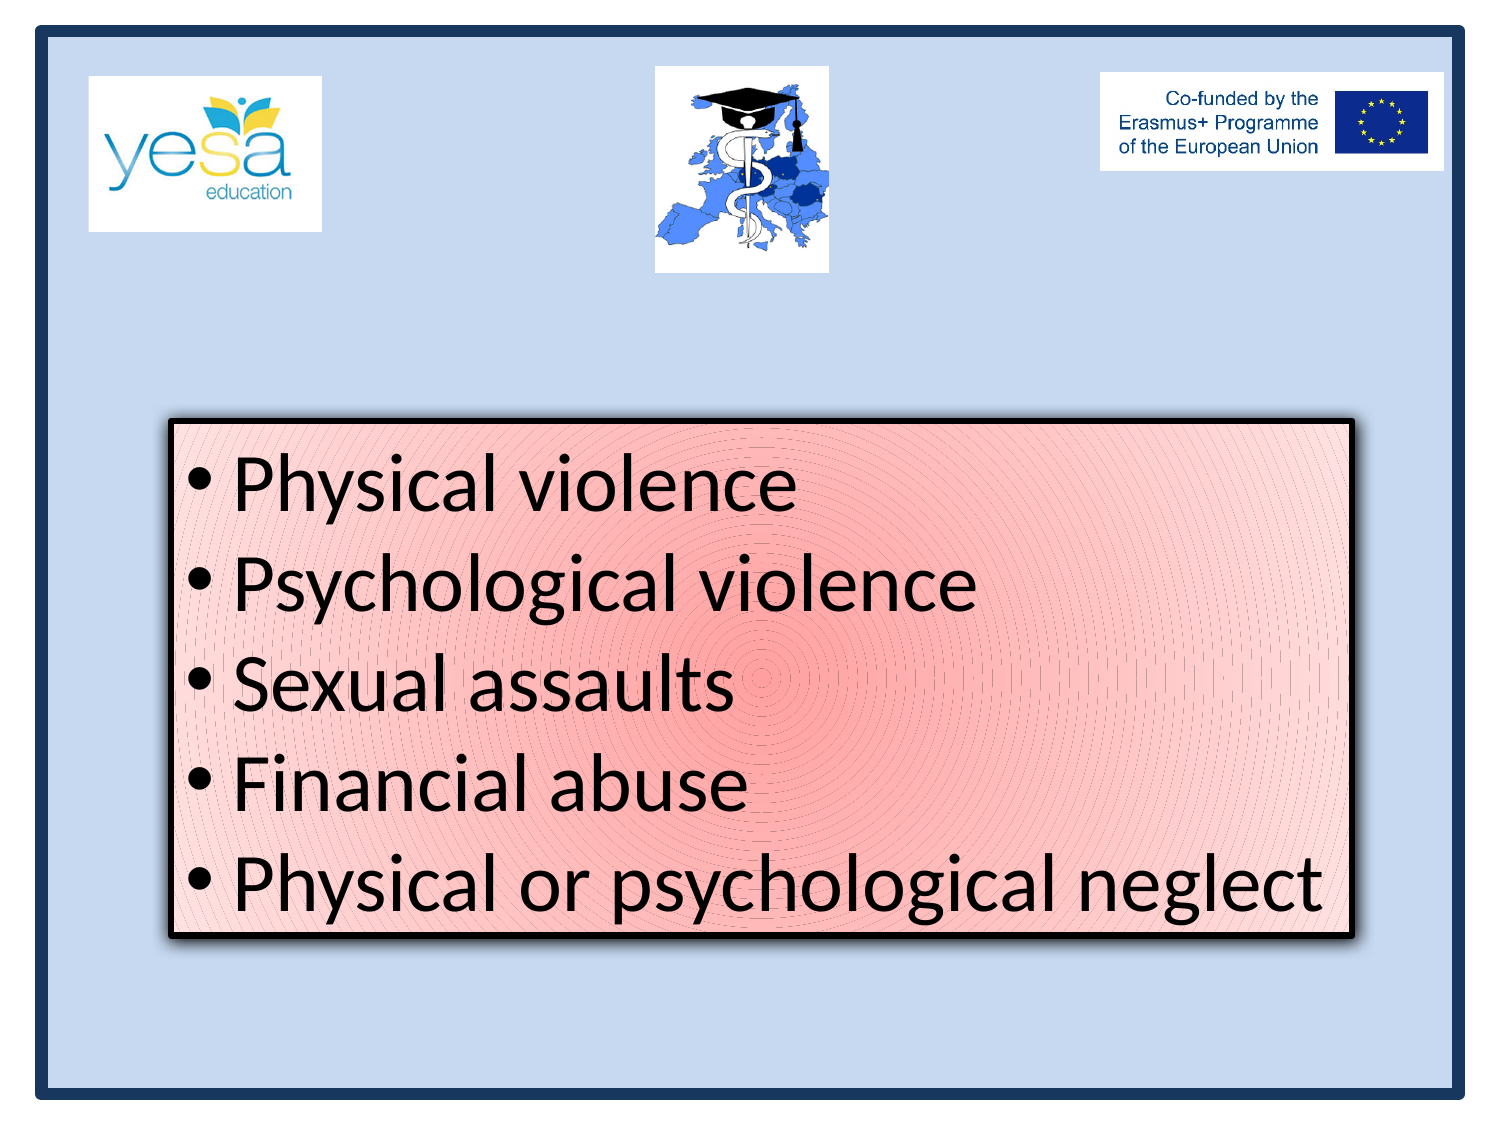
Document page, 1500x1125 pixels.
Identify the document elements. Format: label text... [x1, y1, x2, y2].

text_box [39, 29, 1461, 1096]
text_box [88, 326, 1400, 433]
picture [88, 75, 323, 232]
picture [655, 66, 829, 273]
picture [1099, 72, 1444, 172]
text_box Physical violence Psychological violence Sexual assaults Financial abuse Physical or psychological neglect [171, 420, 1353, 936]
